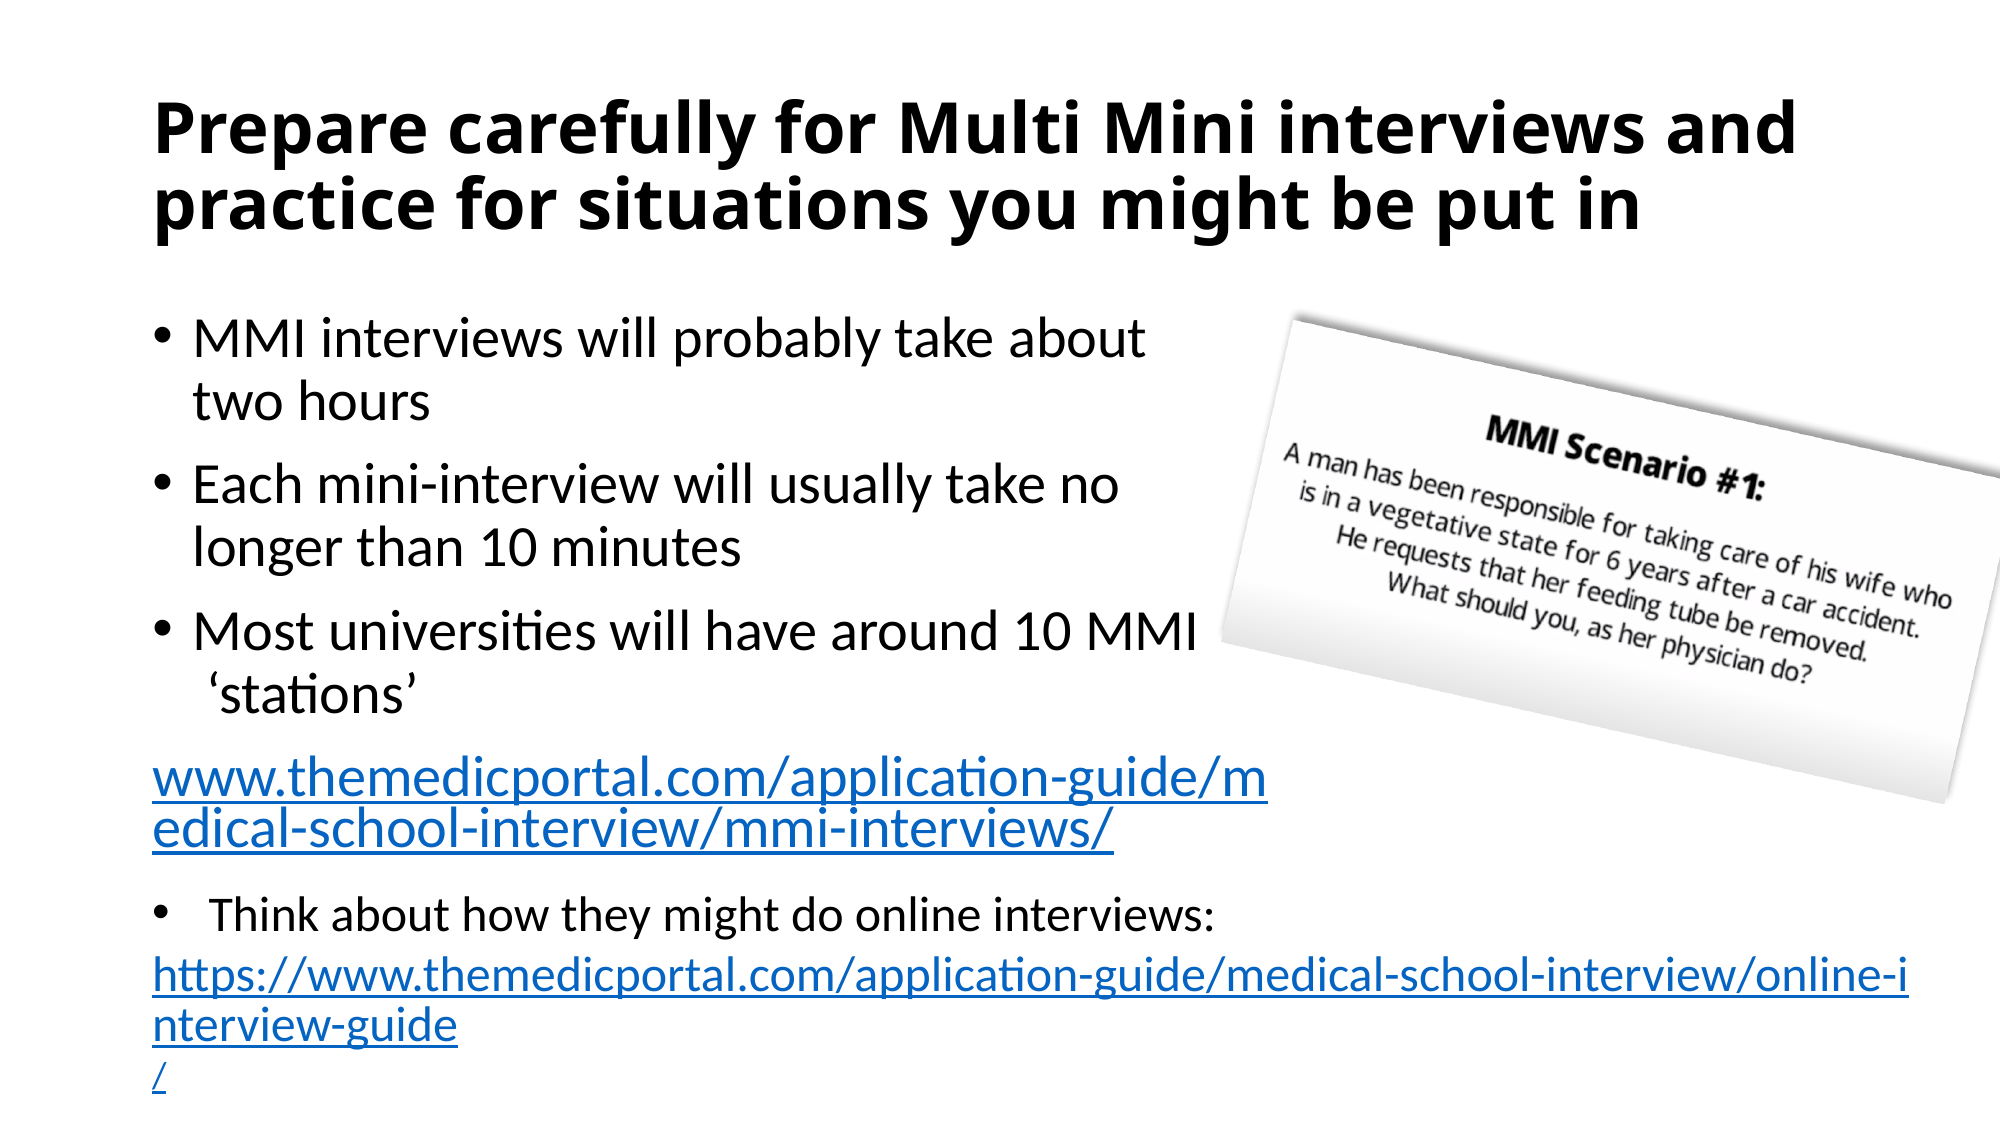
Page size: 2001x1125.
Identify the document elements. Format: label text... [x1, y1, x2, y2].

text_box Think about how they might do online interviews: https://www.themedicportal.com/application-guide/medical-school-interview/online-interview-guide/ [137, 873, 1940, 1054]
list MMI interviews will probably take about two hours Each mini-interview will usually take no longer than 10 minutes Most universities will have around 10 MMI ‘stations’ www.themedicportal.com/application-guide/medical-school-interview/mmi-interviews/ [137, 299, 1285, 873]
picture [1222, 321, 2000, 804]
title Prepare carefully for Multi Mini interviews and practice for situations you might be put in [137, 59, 1863, 278]
